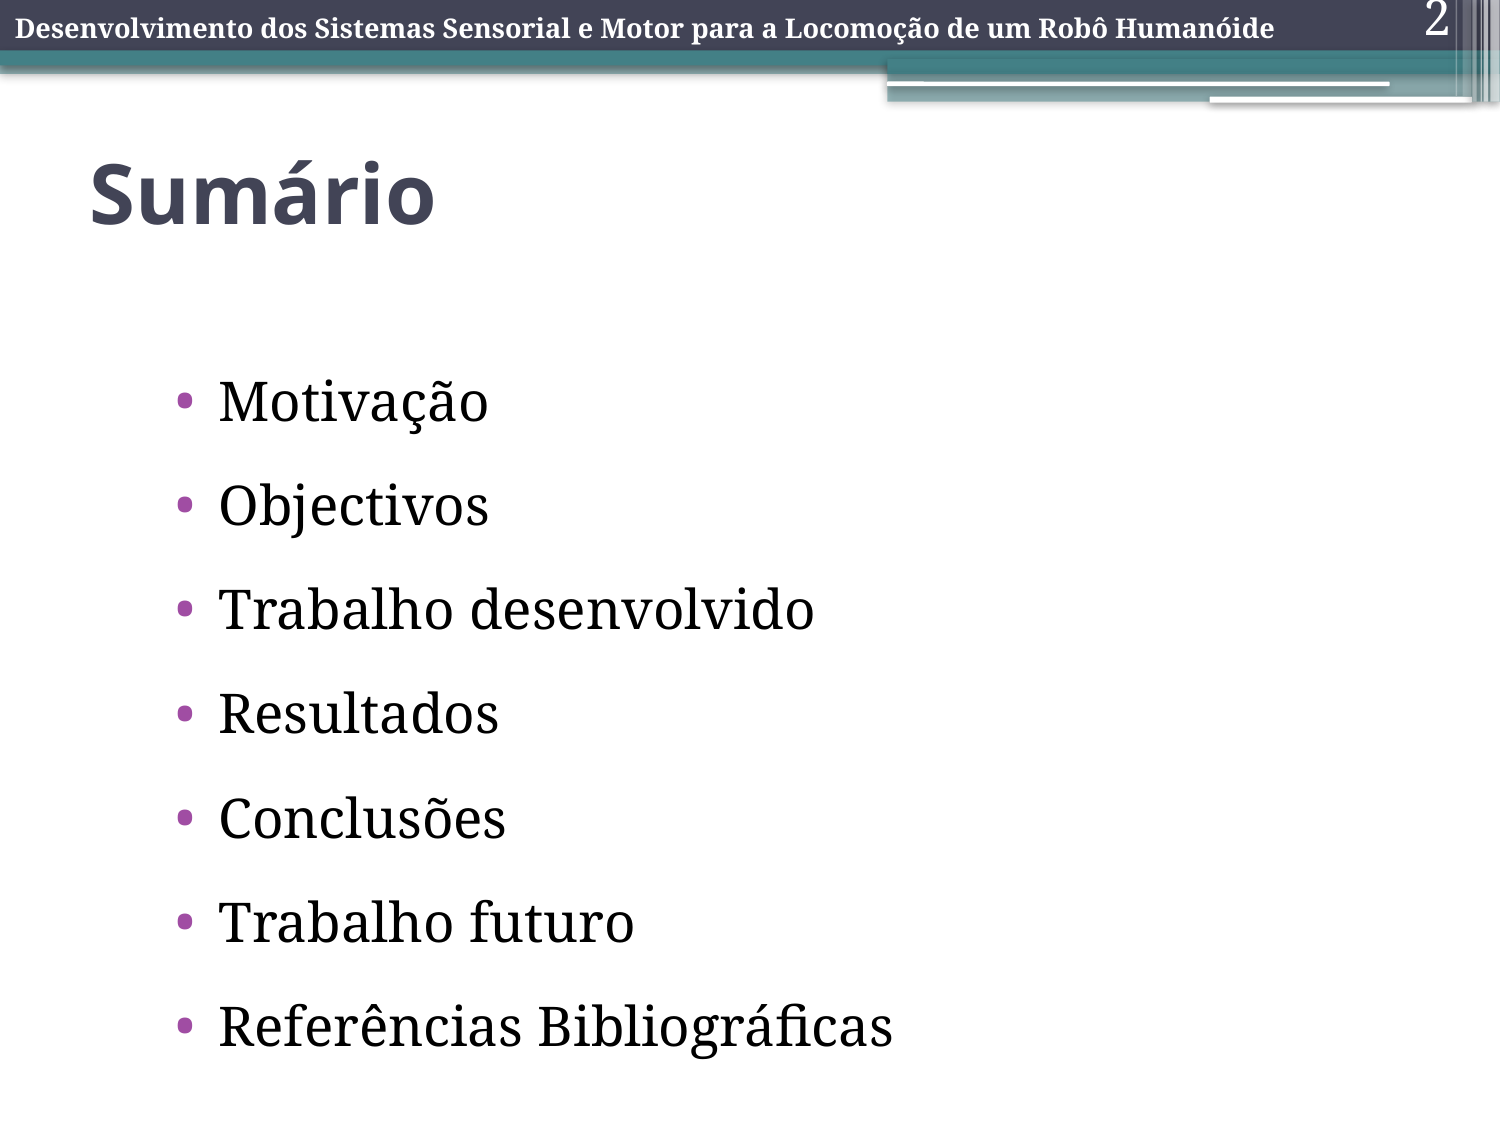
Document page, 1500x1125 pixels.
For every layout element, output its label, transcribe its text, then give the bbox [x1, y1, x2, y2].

title Sumário [75, 103, 1425, 279]
footer Desenvolvimento dos Sistemas Sensorial e Motor para a Locomoção de um Robô Humanóide [0, 4, 1424, 67]
slide_number 2 [1424, 7, 1466, 62]
list Motivação Objectivos Trabalho desenvolvido Resultados Conclusões Trabalho futuro Referências Bibliográficas [147, 326, 1034, 1072]
